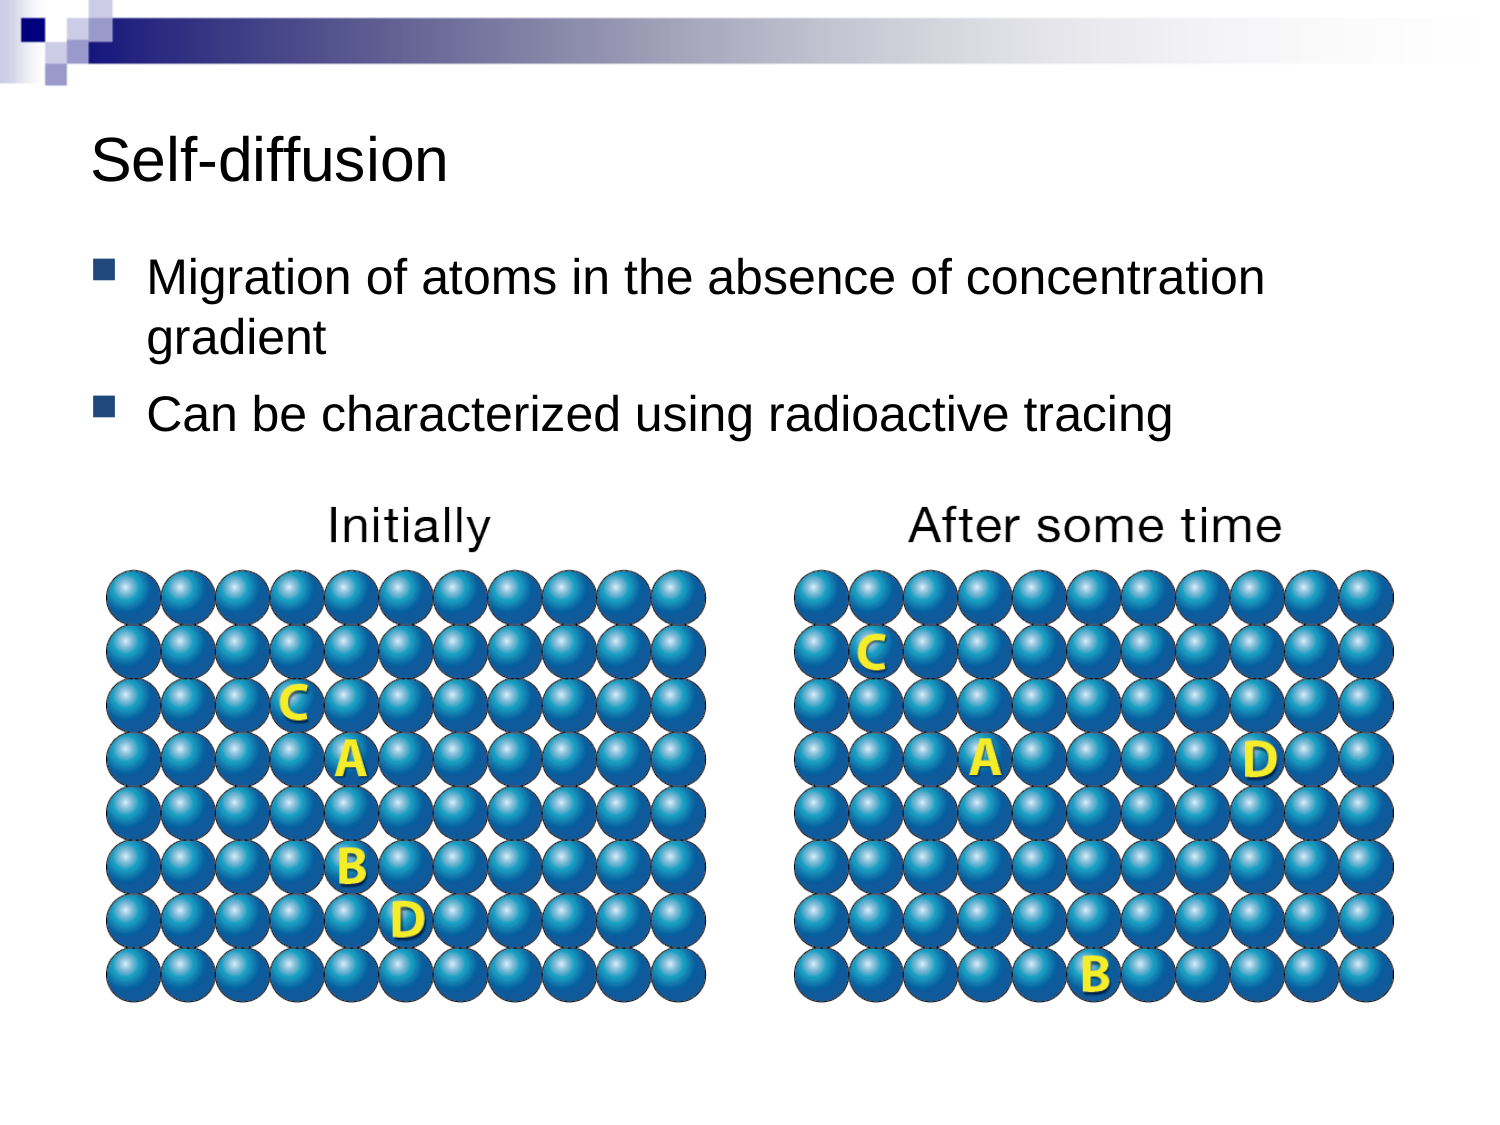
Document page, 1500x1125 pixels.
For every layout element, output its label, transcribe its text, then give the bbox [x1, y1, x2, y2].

picture [0, 0, 1500, 1125]
title Self-diffusion [74, 74, 1413, 237]
list Migration of atoms in the absence of concentration gradient Can be characterized using radioactive tracing [74, 237, 1413, 1026]
